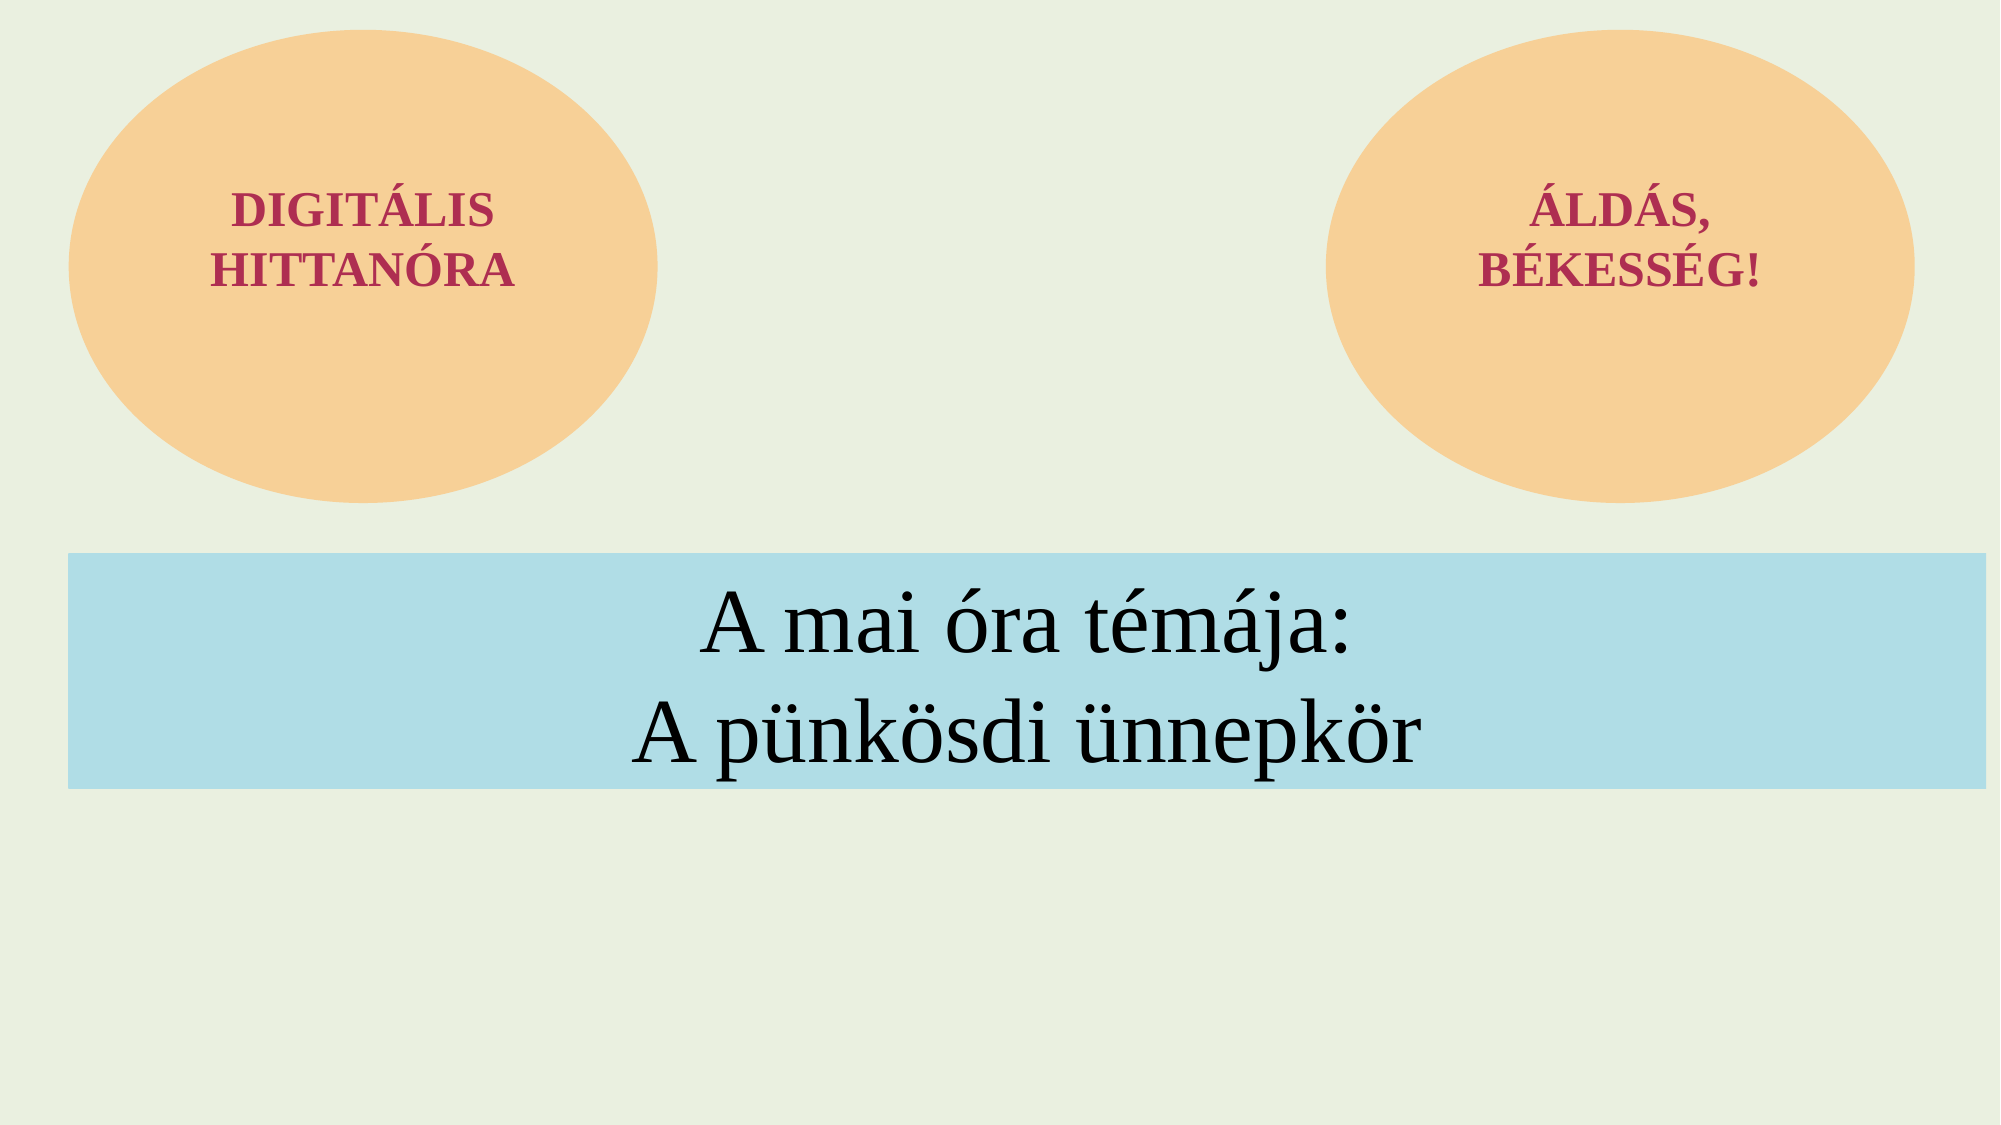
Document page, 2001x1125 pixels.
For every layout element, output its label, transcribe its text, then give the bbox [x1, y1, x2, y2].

text_box ÁLDÁS, BÉKESSÉG! [1324, 28, 1916, 505]
text_box DIGITÁLIS HITTANÓRA [67, 28, 659, 505]
text_box A mai óra témája: A pünkösdi ünnepkör [68, 553, 1987, 789]
